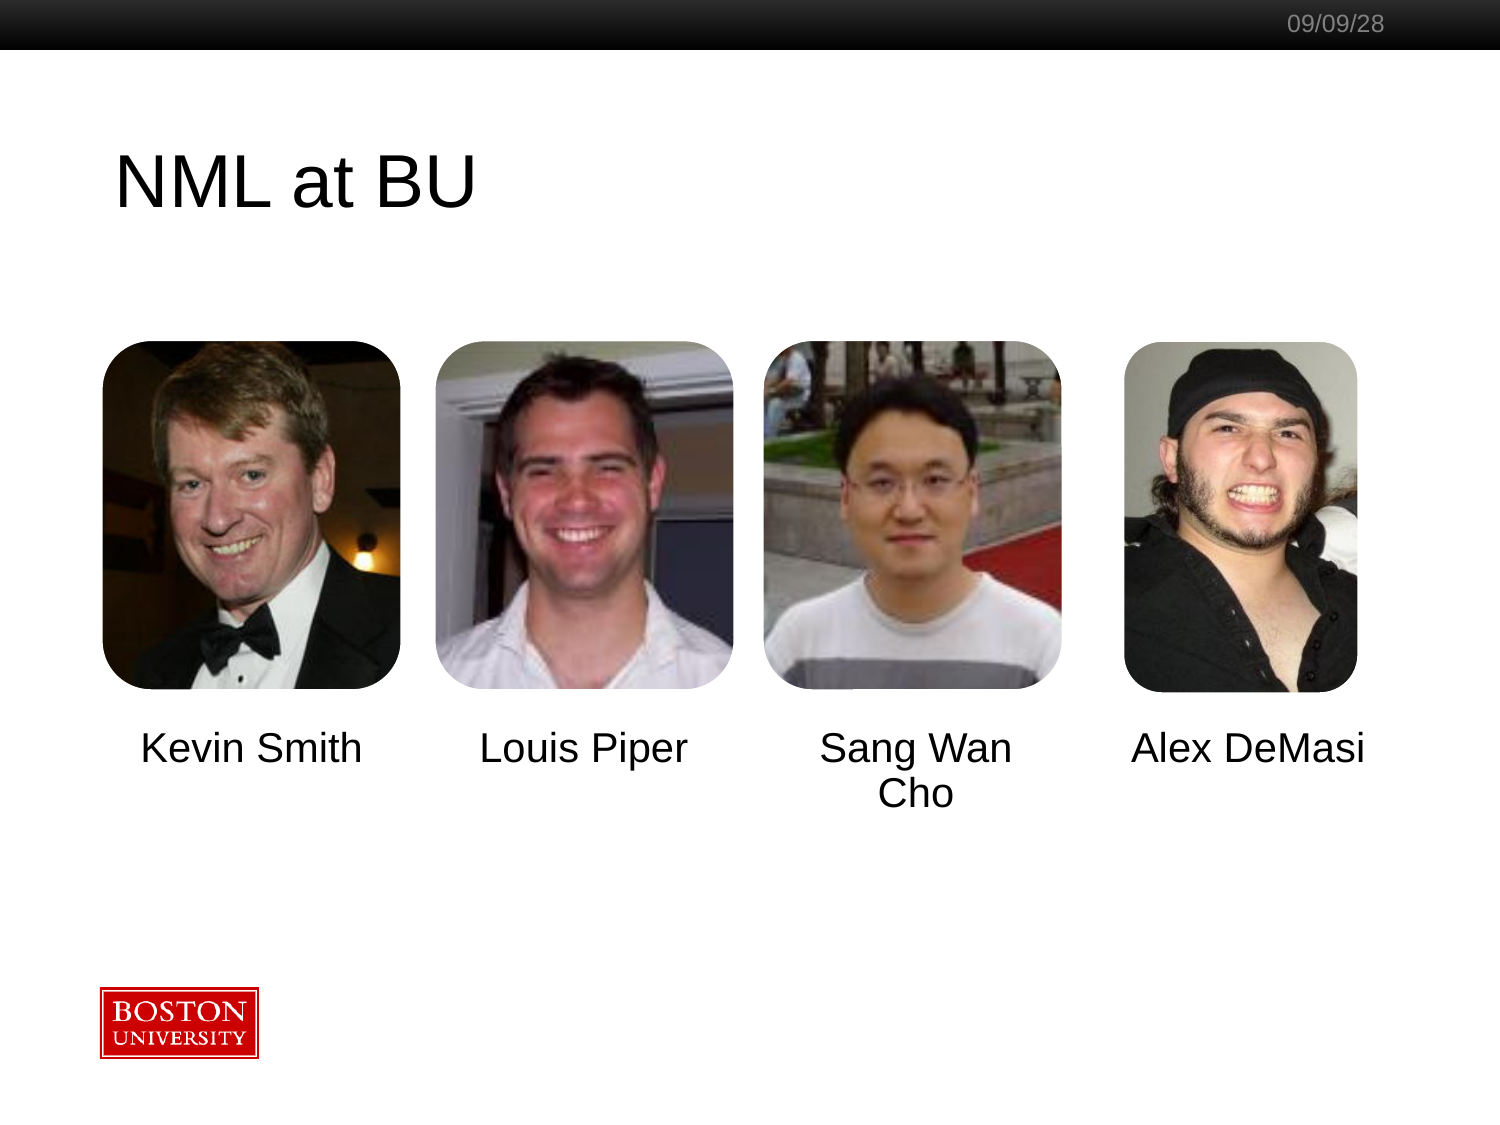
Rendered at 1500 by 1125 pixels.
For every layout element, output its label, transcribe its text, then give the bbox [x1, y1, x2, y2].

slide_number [1087, 0, 1401, 51]
title NML at BU [99, 124, 1401, 238]
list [99, 299, 1401, 938]
